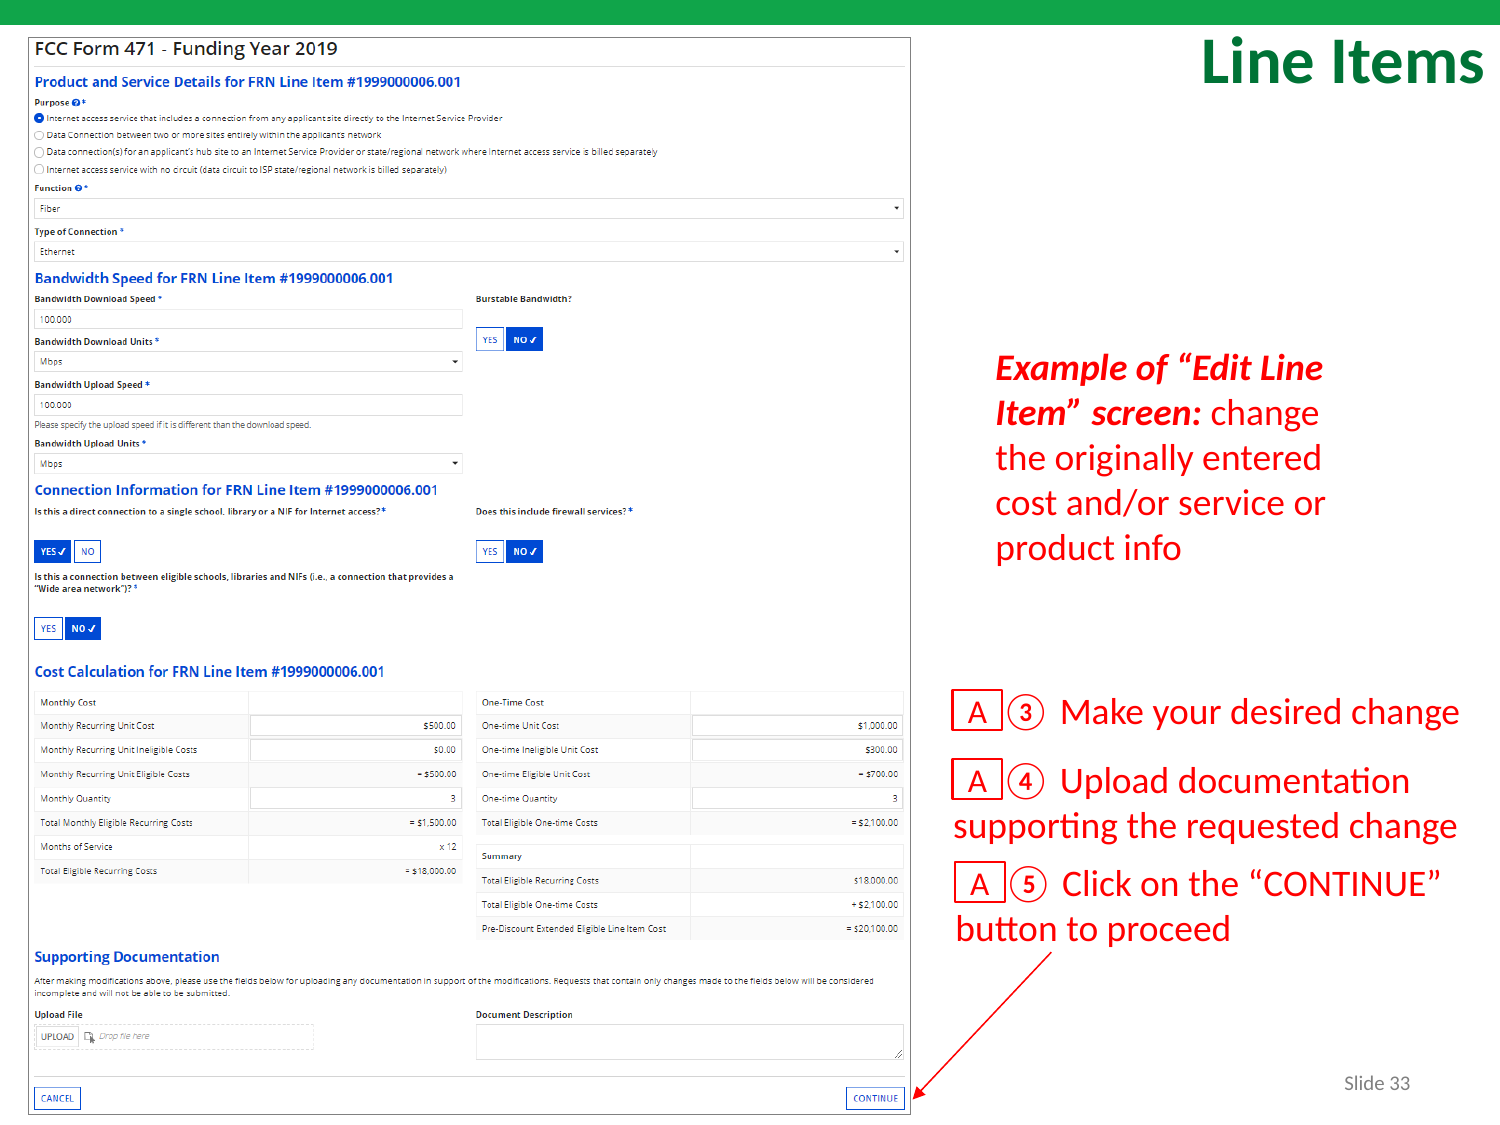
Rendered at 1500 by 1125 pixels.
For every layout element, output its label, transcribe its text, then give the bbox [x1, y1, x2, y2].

text_box ④ Upload documentation supporting the requested change [915, 748, 1488, 853]
text_box ③ Make your desired change [915, 679, 1488, 740]
text_box A [952, 690, 1003, 731]
text_box Example of “Edit Line Item” screen: change the originally entered cost and/or service or product info [980, 335, 1384, 576]
picture [28, 37, 911, 1115]
text_box ⑤ Click on the “CONTINUE” button to proceed [915, 851, 1490, 957]
text_box A [952, 758, 1003, 799]
text_box Line Items [676, 16, 1500, 104]
text_box [915, 952, 1052, 1099]
text_box A [954, 861, 1005, 902]
